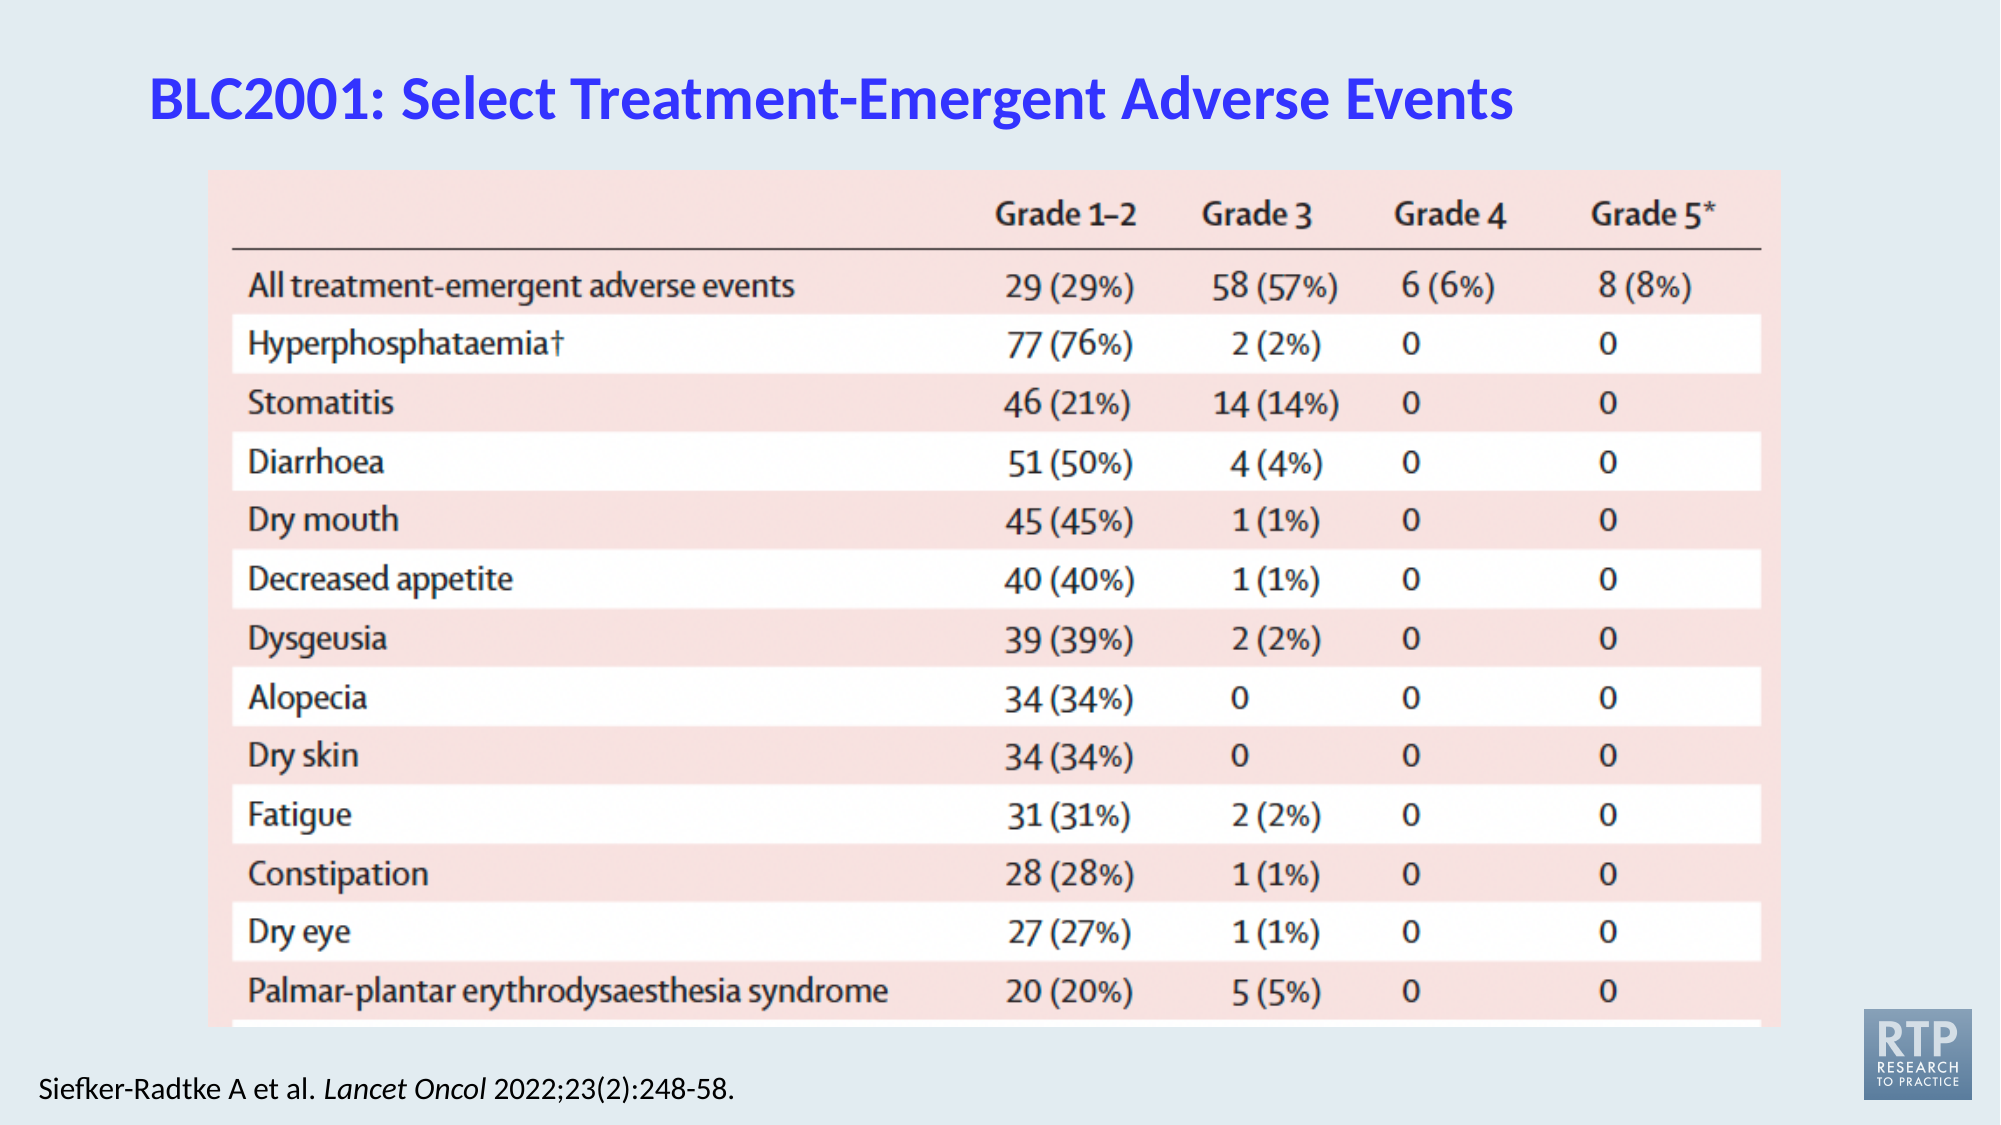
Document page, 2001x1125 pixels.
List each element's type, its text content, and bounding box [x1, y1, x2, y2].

text_box Siefker-Radtke A et al. Lancet Oncol 2022;23(2):248-58. [23, 1061, 751, 1114]
title BLC2001: Select Treatment-Emergent Adverse Events [149, 6, 1850, 195]
picture [208, 169, 1782, 1027]
